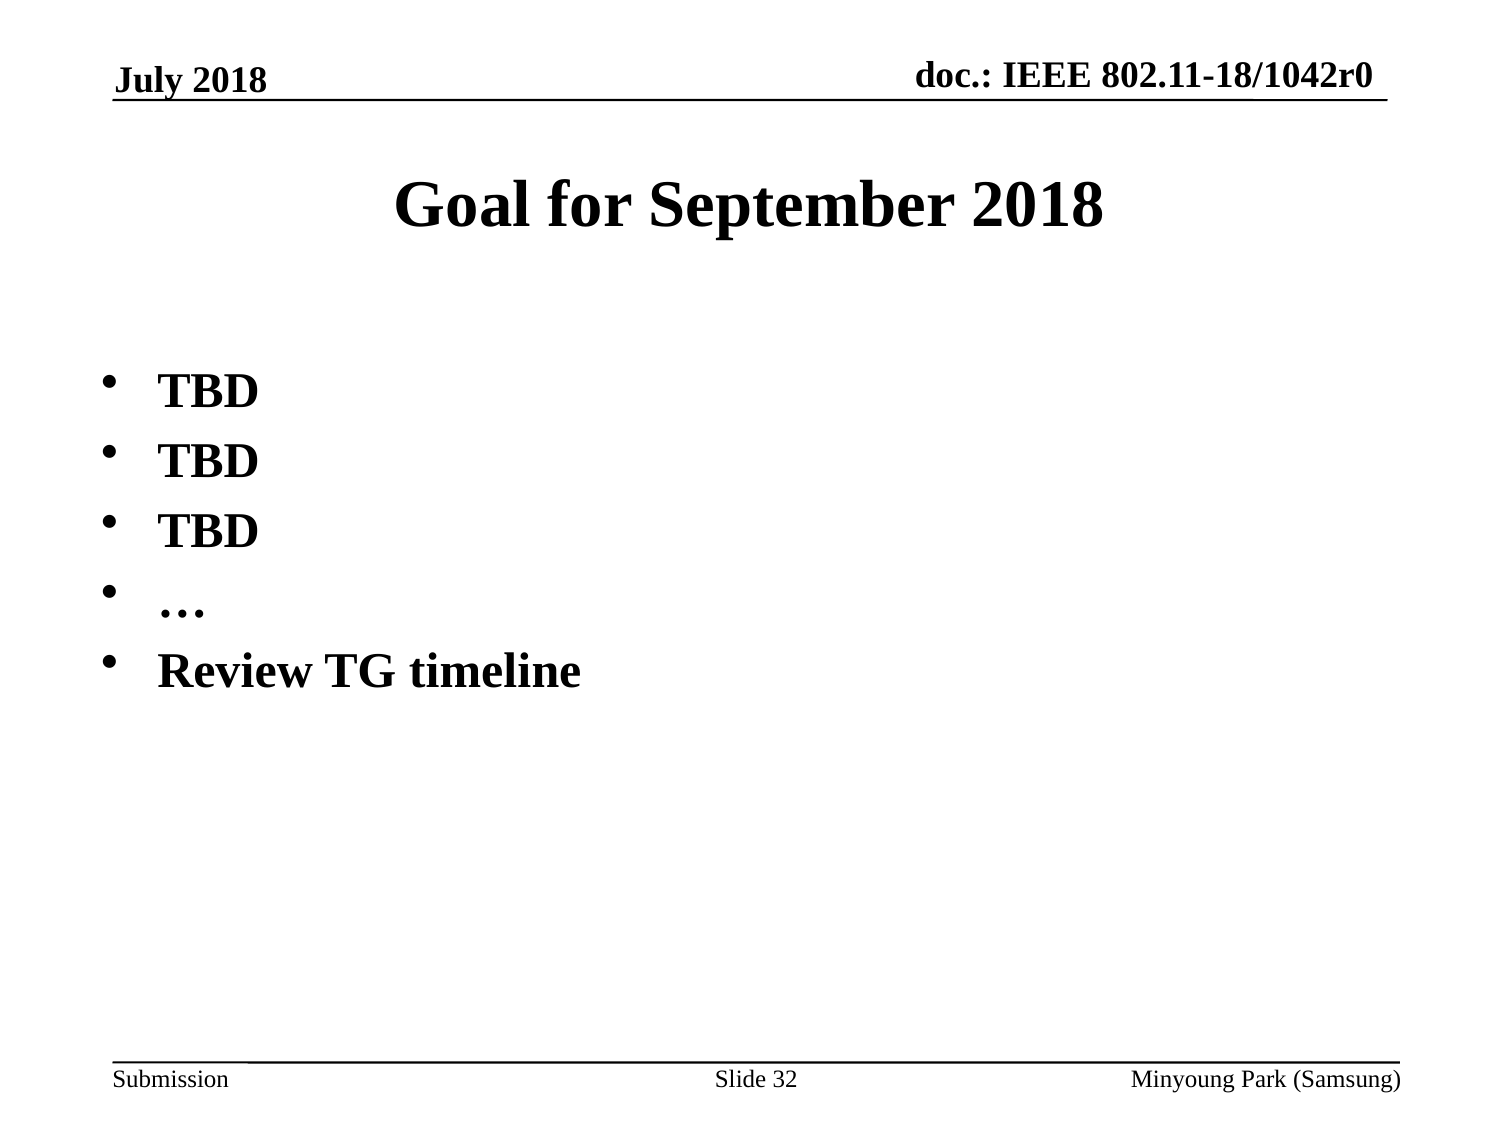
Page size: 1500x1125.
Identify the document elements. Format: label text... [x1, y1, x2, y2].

footer Minyoung Park (Samsung) [949, 1061, 1402, 1093]
slide_number Slide 32 [712, 1061, 800, 1093]
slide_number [114, 54, 335, 101]
list TBD TBD TBD … Review TG timeline [85, 350, 1425, 1025]
title Goal for September 2018 [112, 112, 1388, 288]
